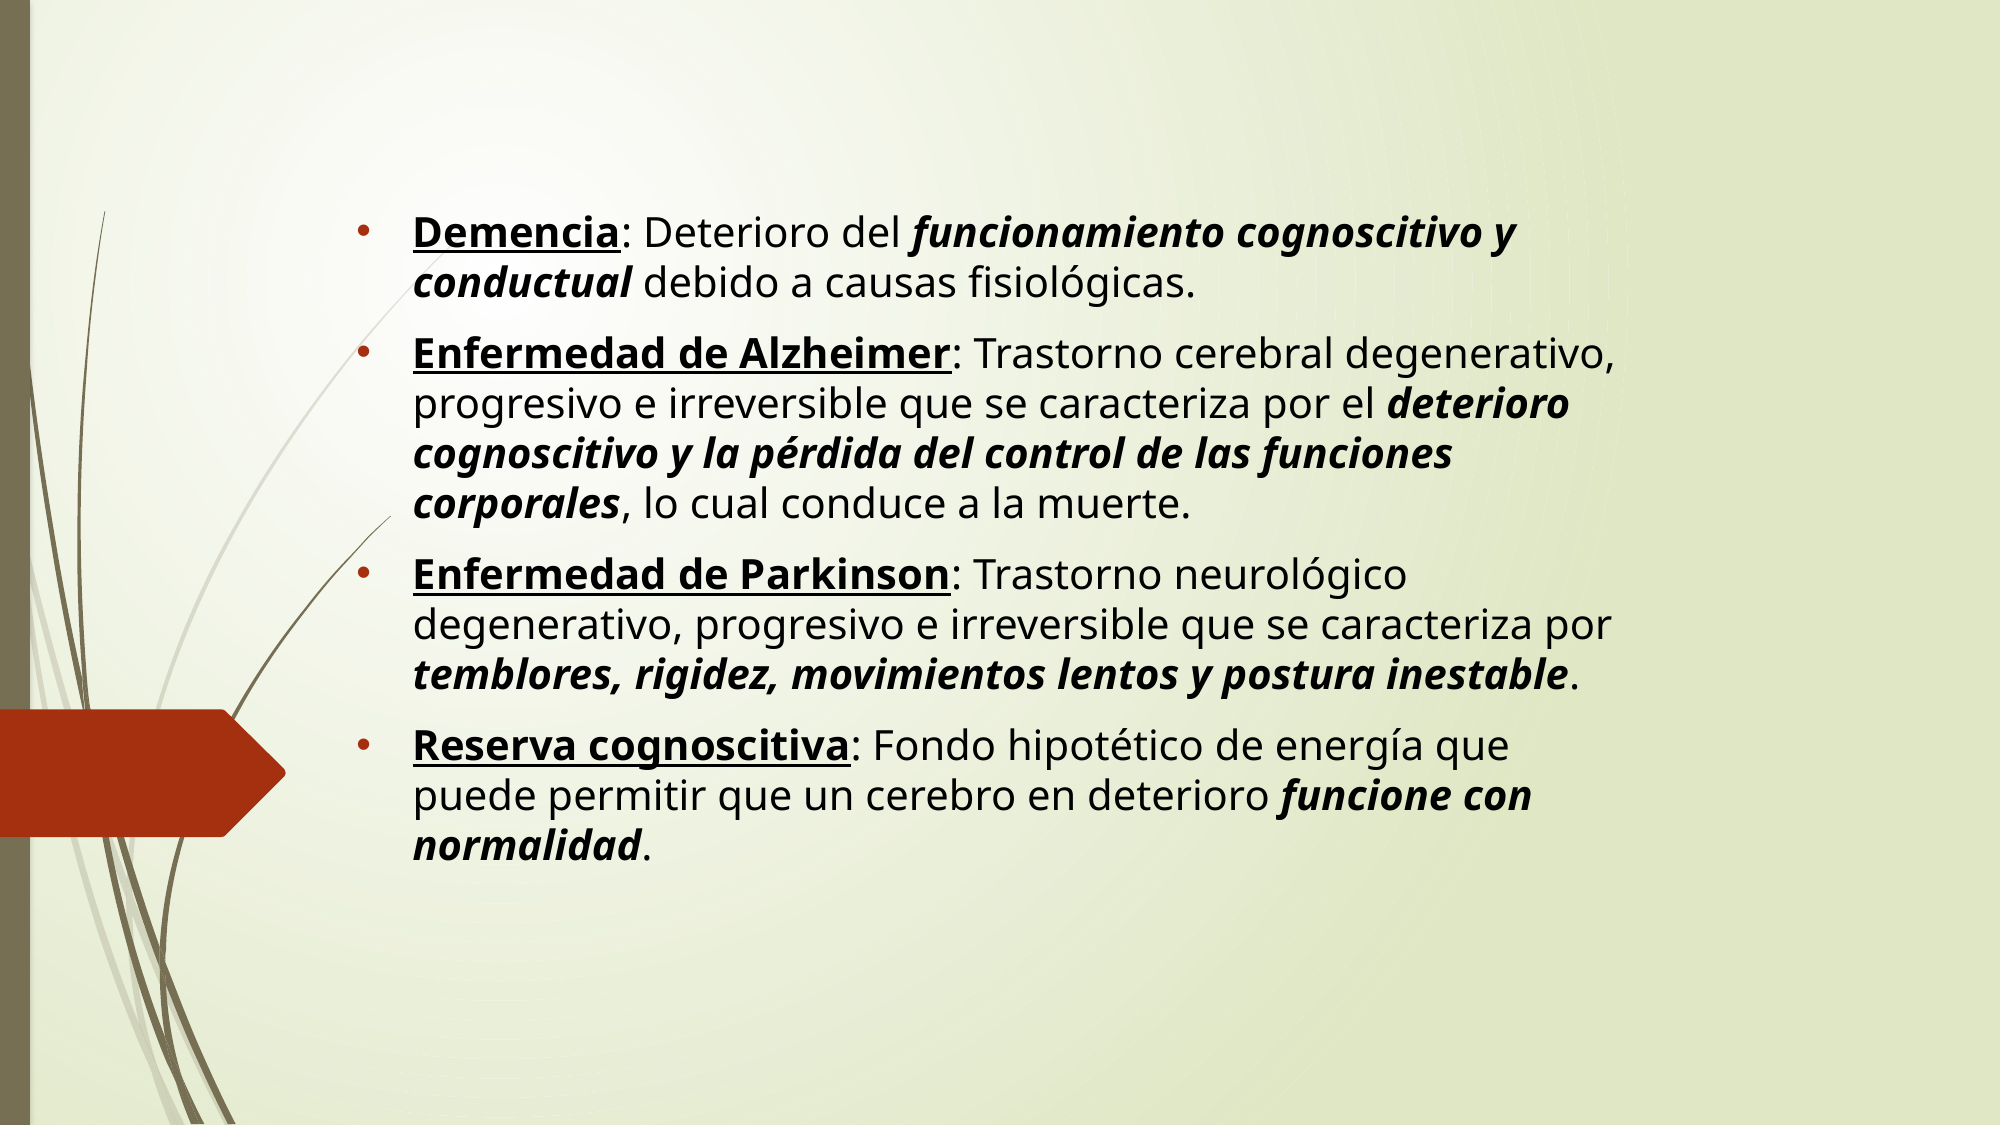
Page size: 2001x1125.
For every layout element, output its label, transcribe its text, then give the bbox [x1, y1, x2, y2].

subtitle Demencia: Deterioro del funcionamiento cognoscitivo y conductual debido a causas fisiológicas. Enfermedad de Alzheimer: Trastorno cerebral degenerativo, progresivo e irreversible que se caracteriza por el deterioro cognoscitivo y la pérdida del control de las funciones corporales, lo cual conduce a la muerte. Enfermedad de Parkinson: Trastorno neurológico degenerativo, progresivo e irreversible que se caracteriza por temblores, rigidez, movimientos lentos y postura inestable. Reserva cognoscitiva: Fondo hipotético de energía que puede permitir que un cerebro en deterioro funcione con normalidad. [341, 197, 1659, 928]
